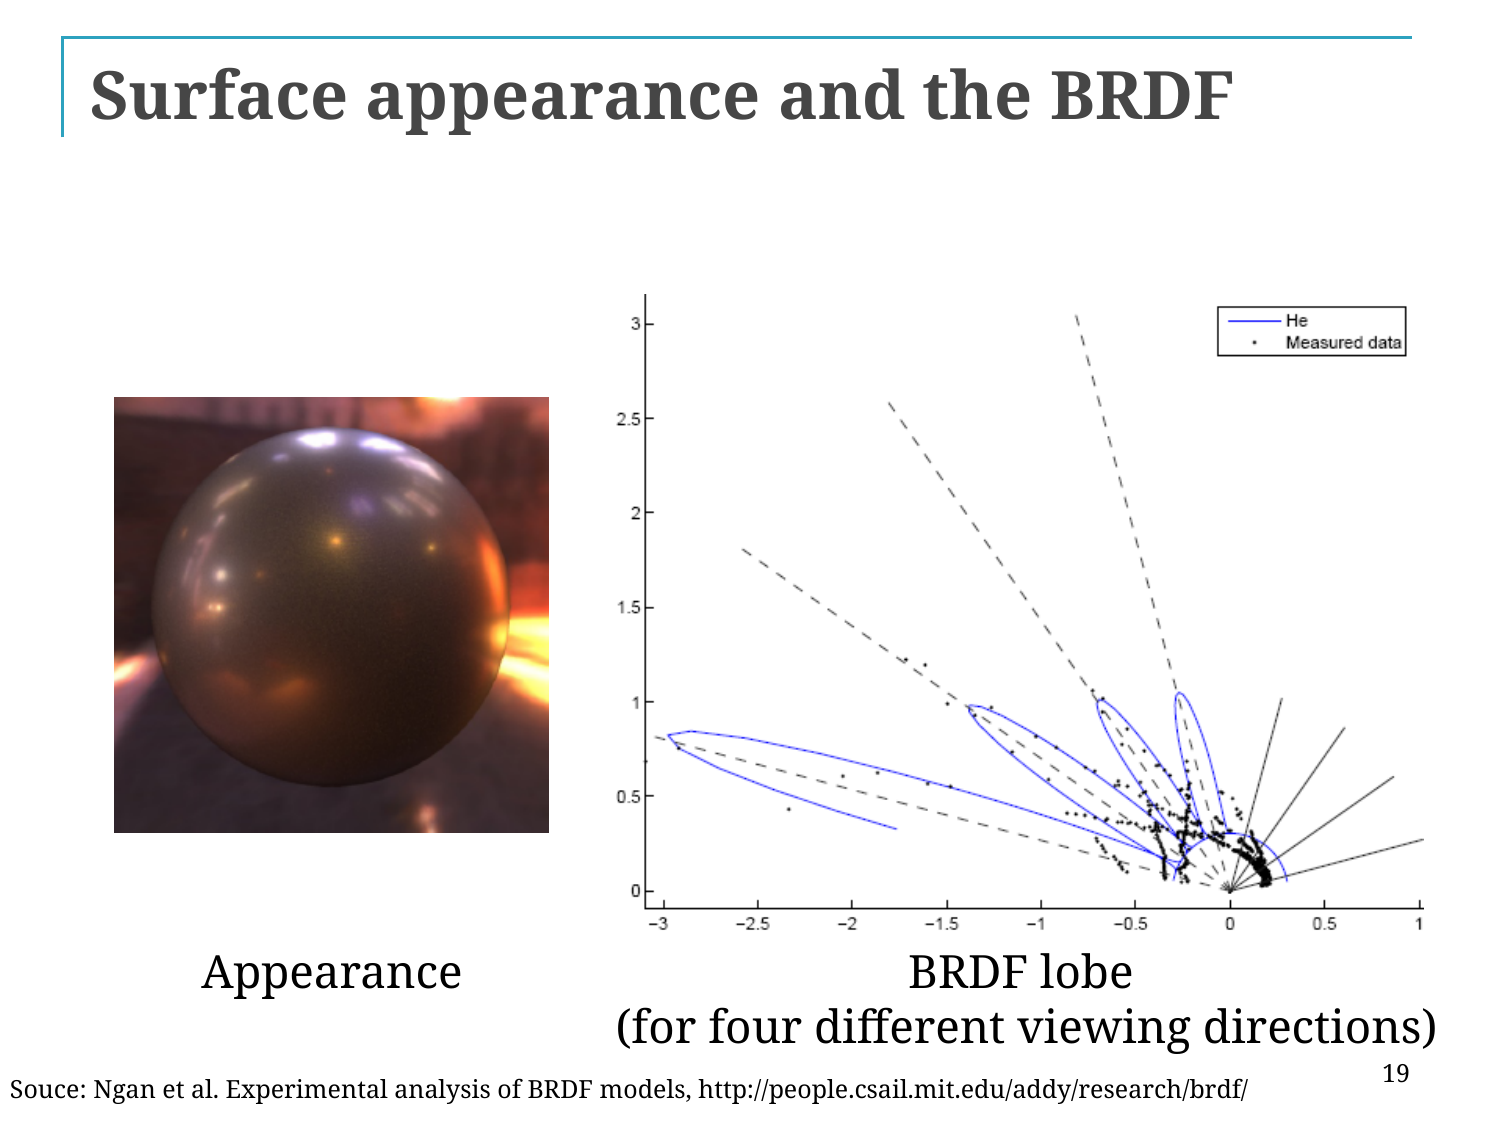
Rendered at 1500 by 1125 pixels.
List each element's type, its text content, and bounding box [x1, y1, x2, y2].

title Surface appearance and the BRDF [74, 45, 1426, 233]
picture [615, 294, 1424, 941]
picture [114, 397, 550, 833]
text_box BRDF lobe (for four different viewing directions) [600, 935, 1453, 1061]
slide_number 19 [1074, 1061, 1426, 1100]
text_box Appearance [186, 935, 478, 1006]
text_box Souce: Ngan et al. Experimental analysis of BRDF models, http://people.csail.mit.edu/addy/research/brdf/ [0, 1066, 1266, 1111]
